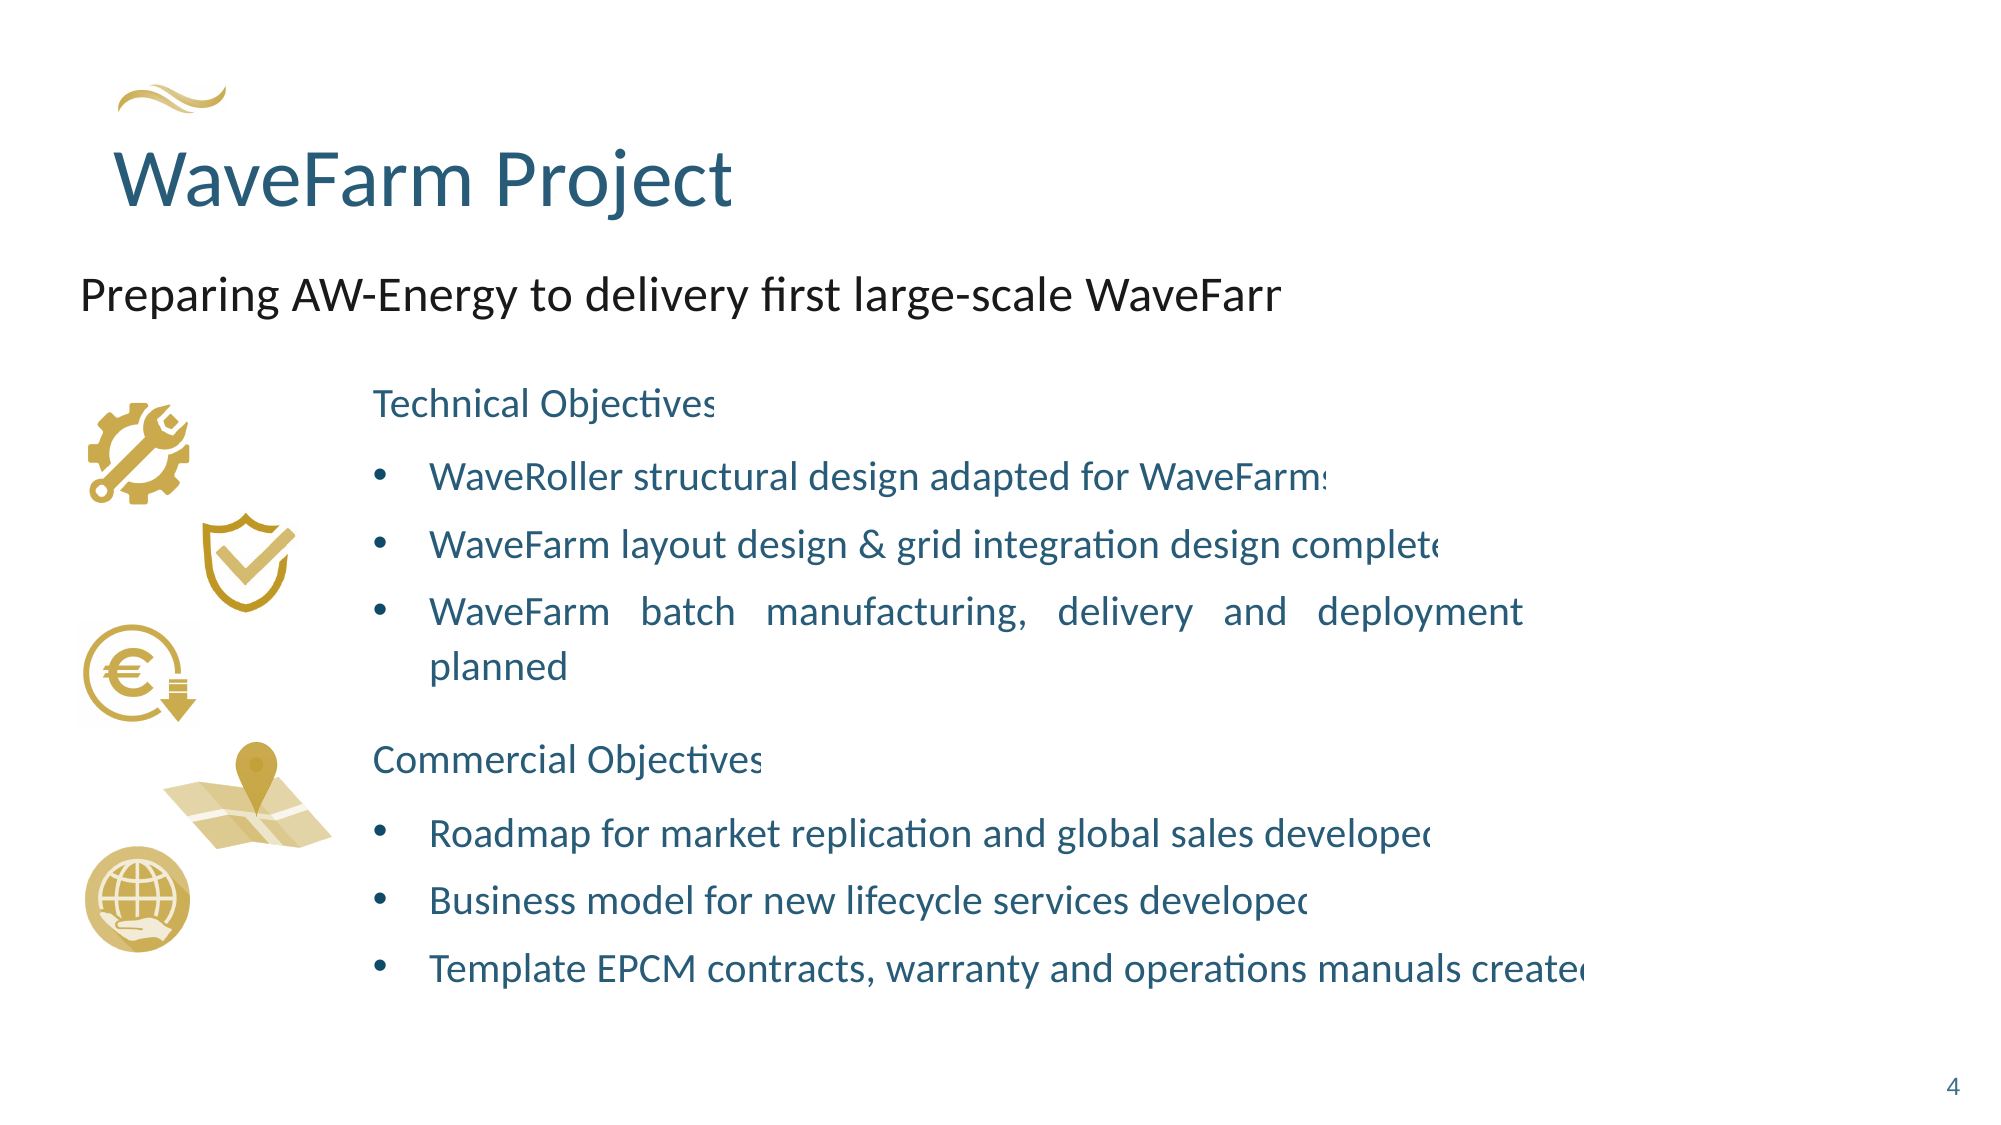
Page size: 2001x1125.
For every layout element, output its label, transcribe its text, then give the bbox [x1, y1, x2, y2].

picture [84, 742, 332, 953]
picture [78, 401, 305, 729]
text_box WaveFarm Project [98, 110, 1000, 214]
picture [116, 83, 227, 114]
text_box Preparing AW-Energy to delivery first large-scale WaveFarm [65, 247, 1957, 329]
text_box Technical Objectives WaveRoller structural design adapted for WaveFarms WaveFarm layout design & grid integration design complete WaveFarm batch manufacturing, delivery and deployment process planned Commercial Objectives Roadmap for market replication and global sales developed Business model for new lifecycle services developed Template EPCM contracts, warranty and operations manuals created [358, 363, 1700, 998]
text_box 4 [1931, 1063, 1971, 1107]
